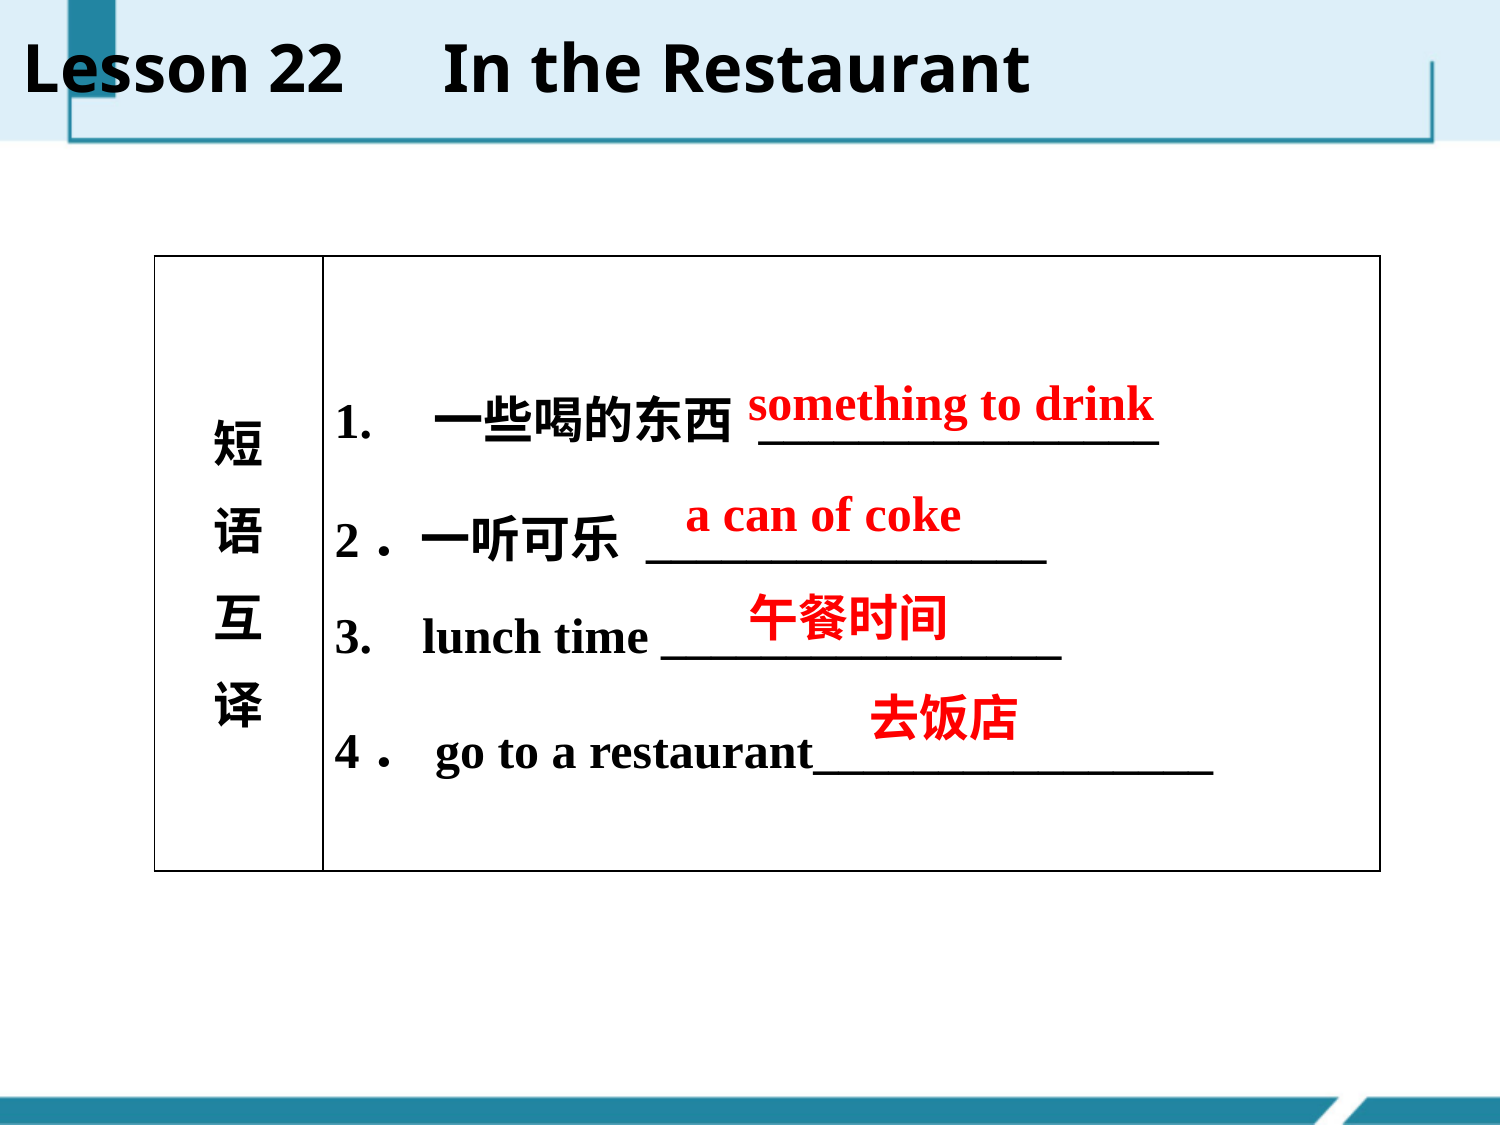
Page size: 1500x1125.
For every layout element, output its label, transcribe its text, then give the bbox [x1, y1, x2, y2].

table_header 1. 一些喝的东西 ________________ 2．一听可乐 ________________ 3. lunch time ________________ 4．go to a restaurant________________ [324, 257, 1379, 870]
text_box something to drink [733, 362, 1170, 438]
text_box Lesson 22 In the Restaurant [7, 18, 1047, 114]
text_box a can of coke [670, 473, 977, 549]
table_header 短 语 互 译 [155, 257, 322, 870]
picture [0, 0, 1500, 1125]
text_box 午餐时间 [733, 579, 964, 655]
text_box 去饭店 [854, 678, 1035, 754]
